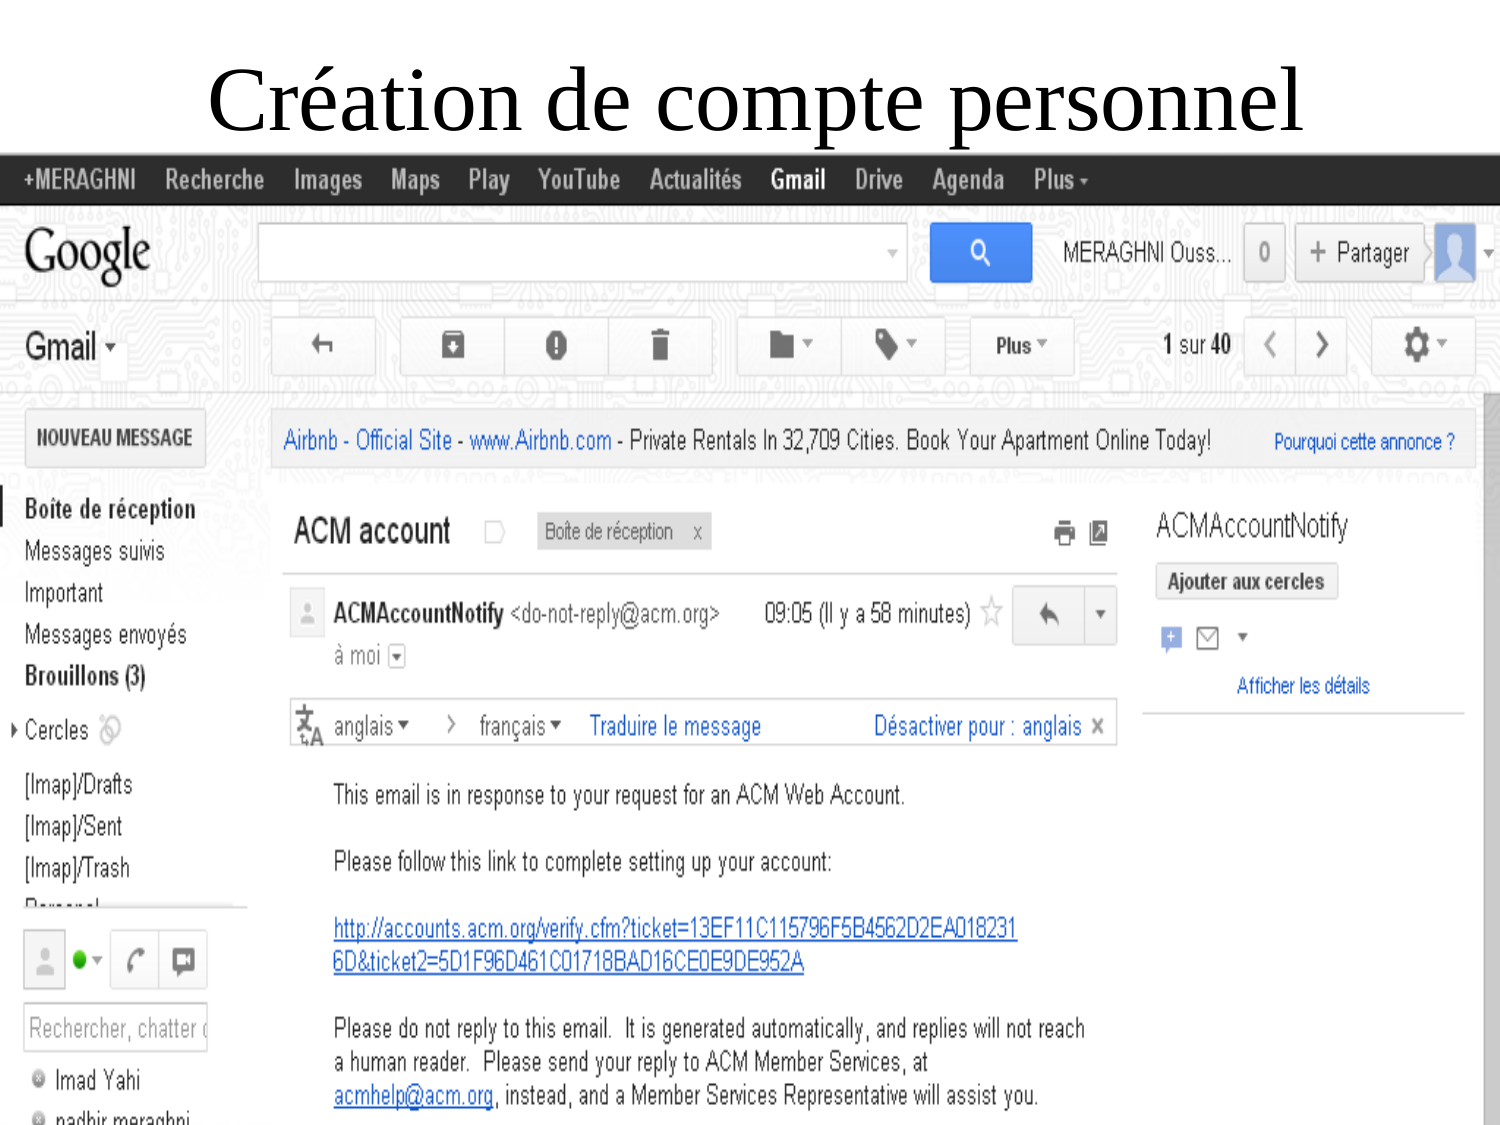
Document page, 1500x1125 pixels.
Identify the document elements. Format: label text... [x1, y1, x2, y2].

title Création de compte personnel [82, 0, 1432, 149]
picture [0, 152, 1500, 1125]
